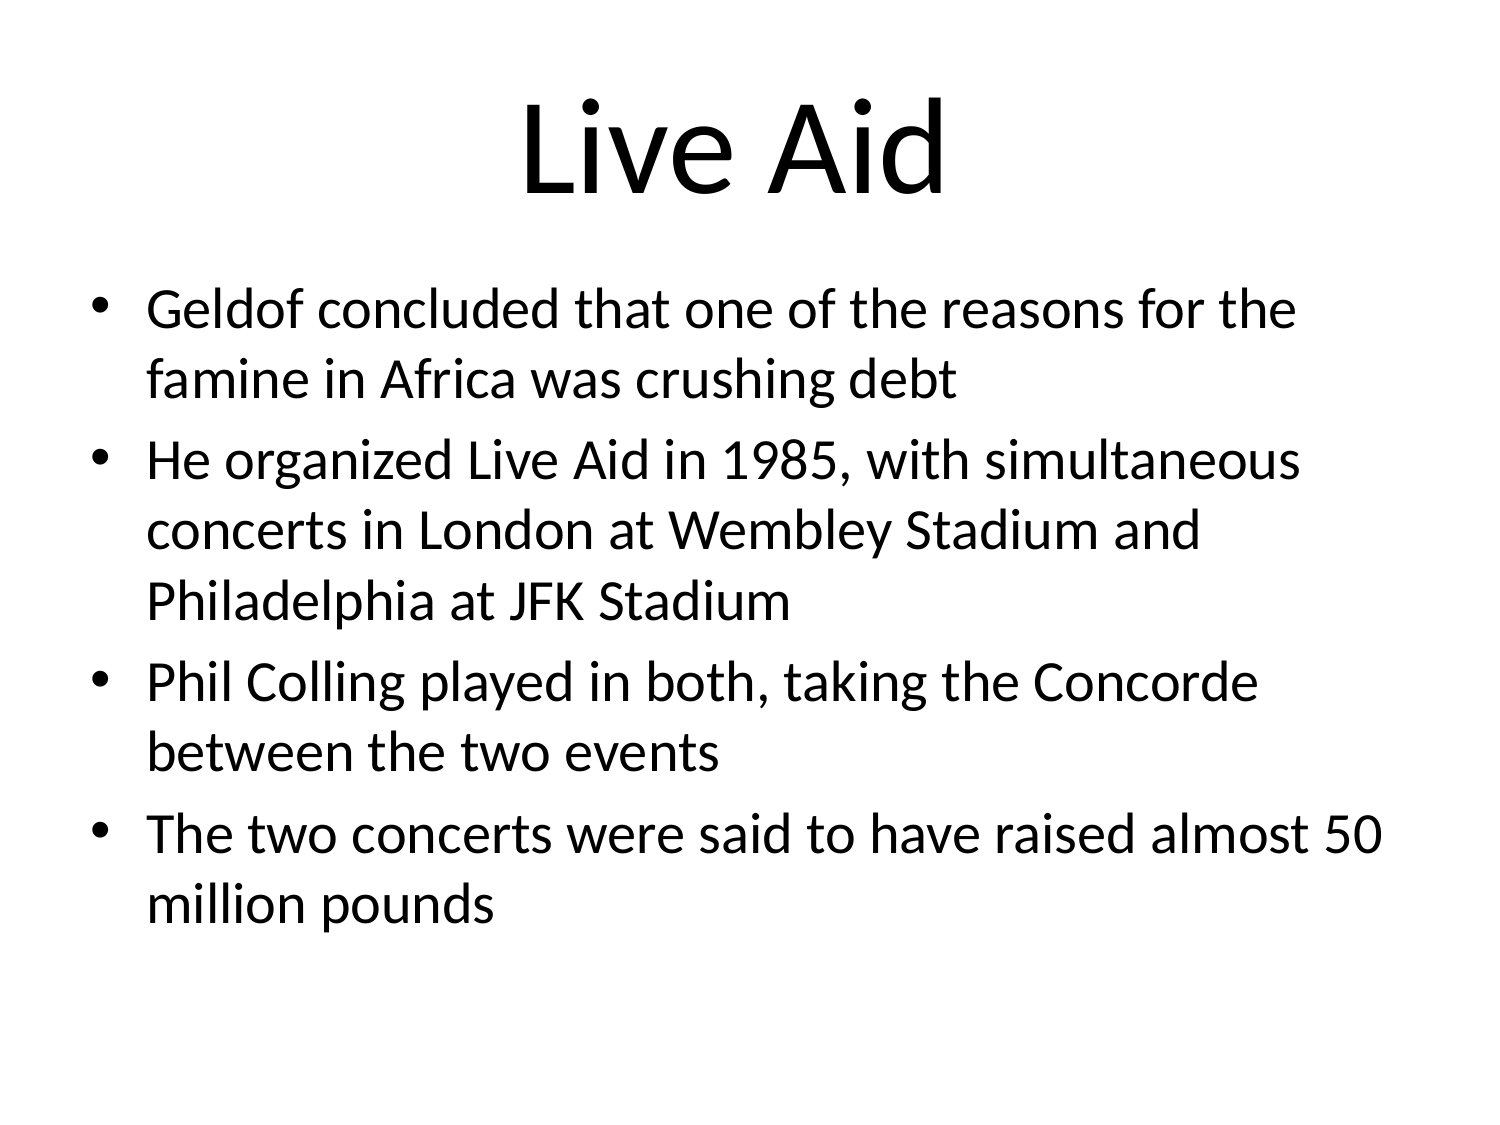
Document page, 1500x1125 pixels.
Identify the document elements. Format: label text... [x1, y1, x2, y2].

title Live Aid [75, 45, 1425, 233]
list Geldof concluded that one of the reasons for the famine in Africa was crushing debt He organized Live Aid in 1985, with simultaneous concerts in London at Wembley Stadium and Philadelphia at JFK Stadium Phil Colling played in both, taking the Concorde between the two events The two concerts were said to have raised almost 50 million pounds [75, 262, 1425, 1005]
